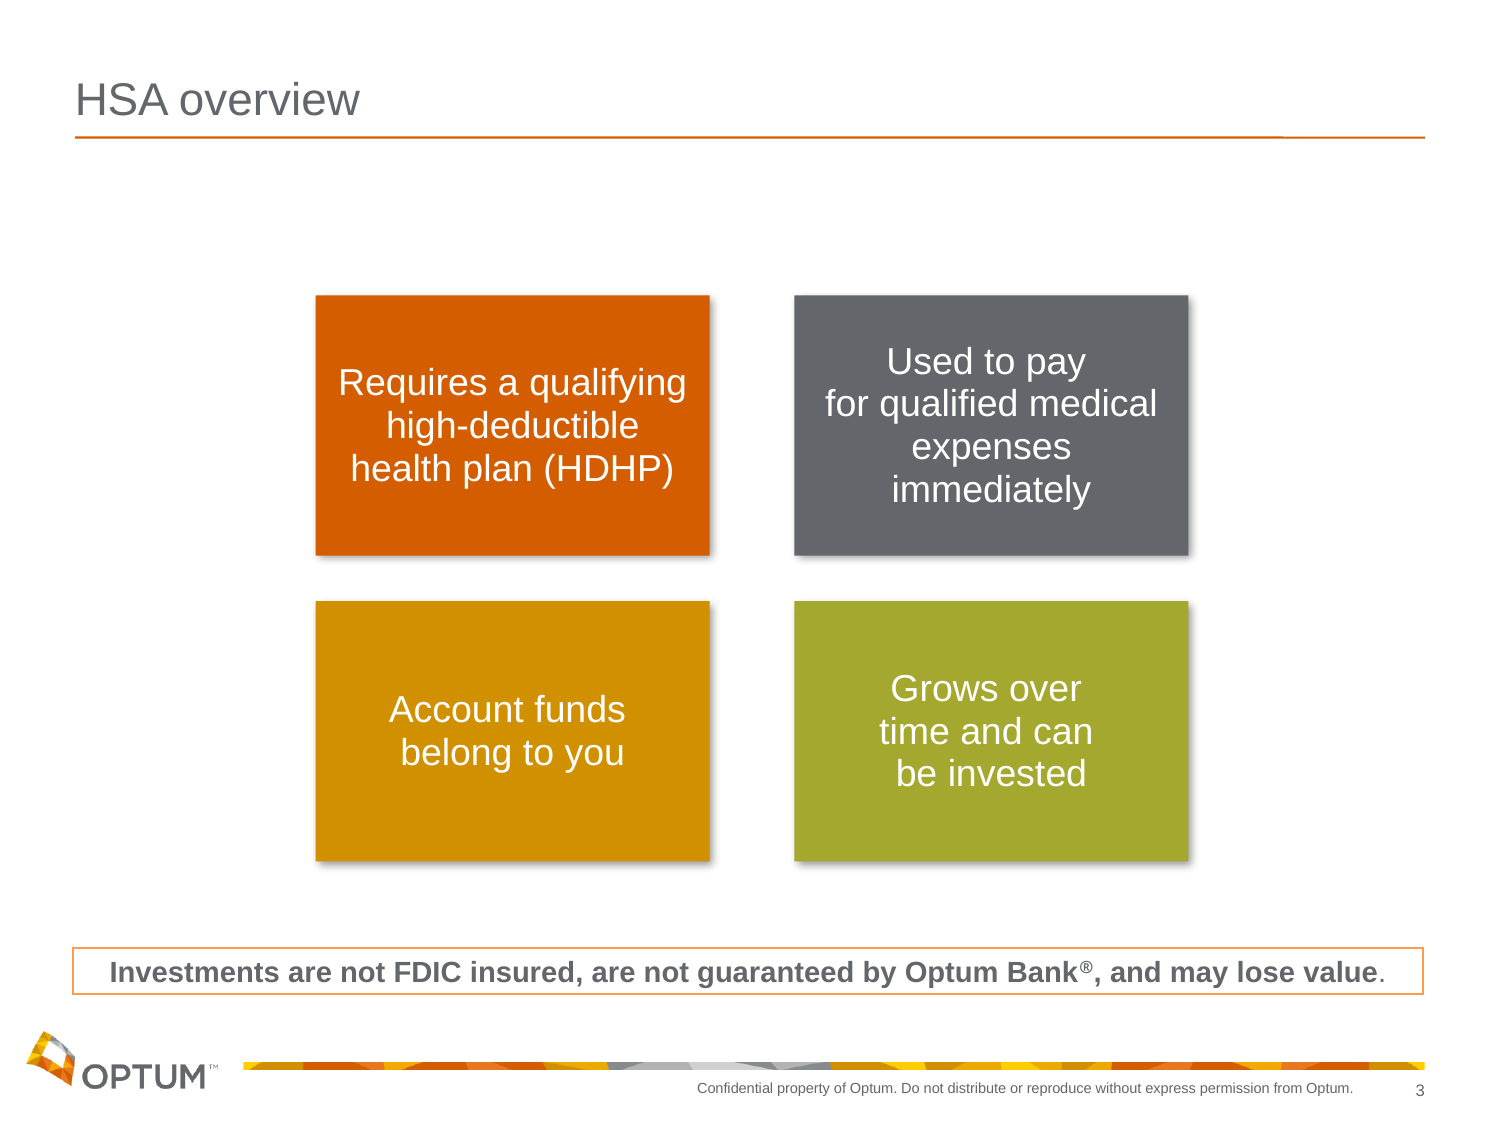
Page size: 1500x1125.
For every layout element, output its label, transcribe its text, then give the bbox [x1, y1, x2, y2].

picture [24, 1029, 220, 1091]
text_box Grows over time and can be invested [794, 601, 1189, 862]
text_box Requires a qualifying high-deductible health plan (HDHP) [315, 295, 710, 556]
slide_number 3 [1374, 1079, 1425, 1105]
picture [243, 1062, 1425, 1070]
text_box Account funds belong to you [315, 601, 710, 862]
text_box Investments are not FDIC insured, are not guaranteed by Optum Bank®, and may lose value. [73, 948, 1423, 995]
title HSA overview [74, 24, 1425, 126]
text_box Used to pay for qualified medical expenses immediately [794, 295, 1189, 556]
